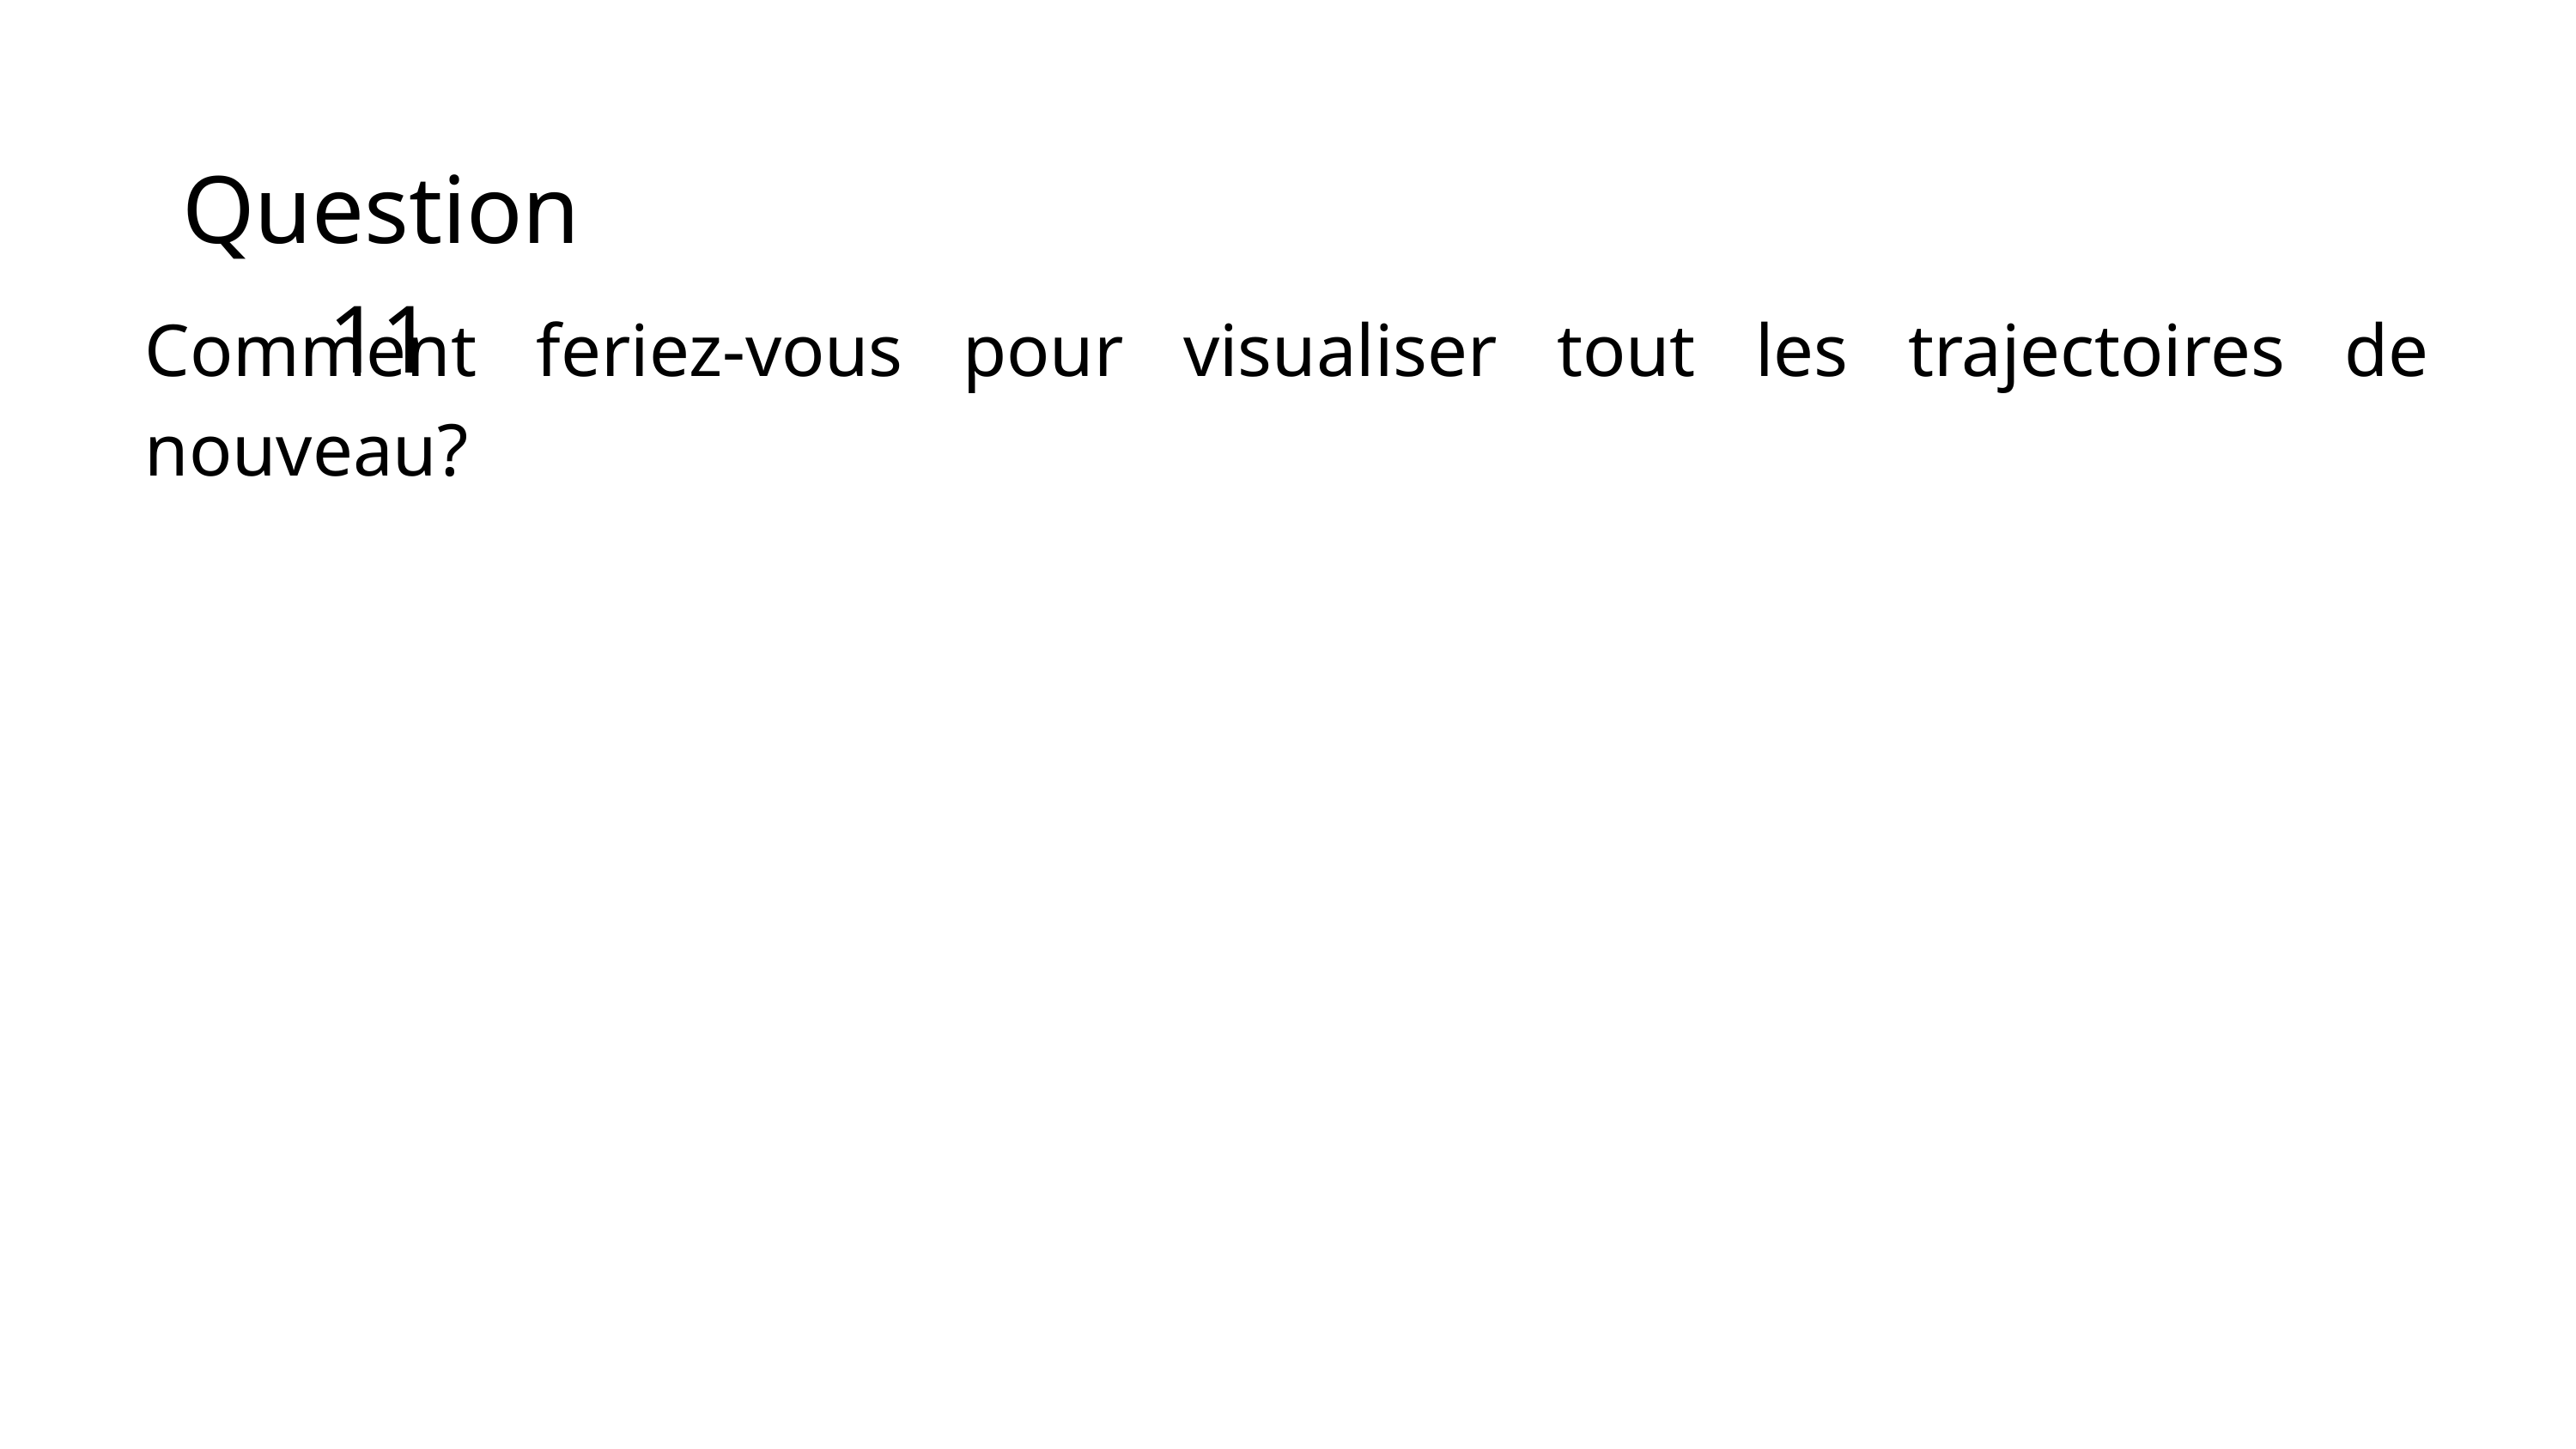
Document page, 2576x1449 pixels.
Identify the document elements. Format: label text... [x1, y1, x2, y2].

text_box Comment feriez-vous pour visualiser tout les trajectoires de nouveau? [144, 290, 2432, 491]
text_box Question 11 [118, 131, 645, 392]
